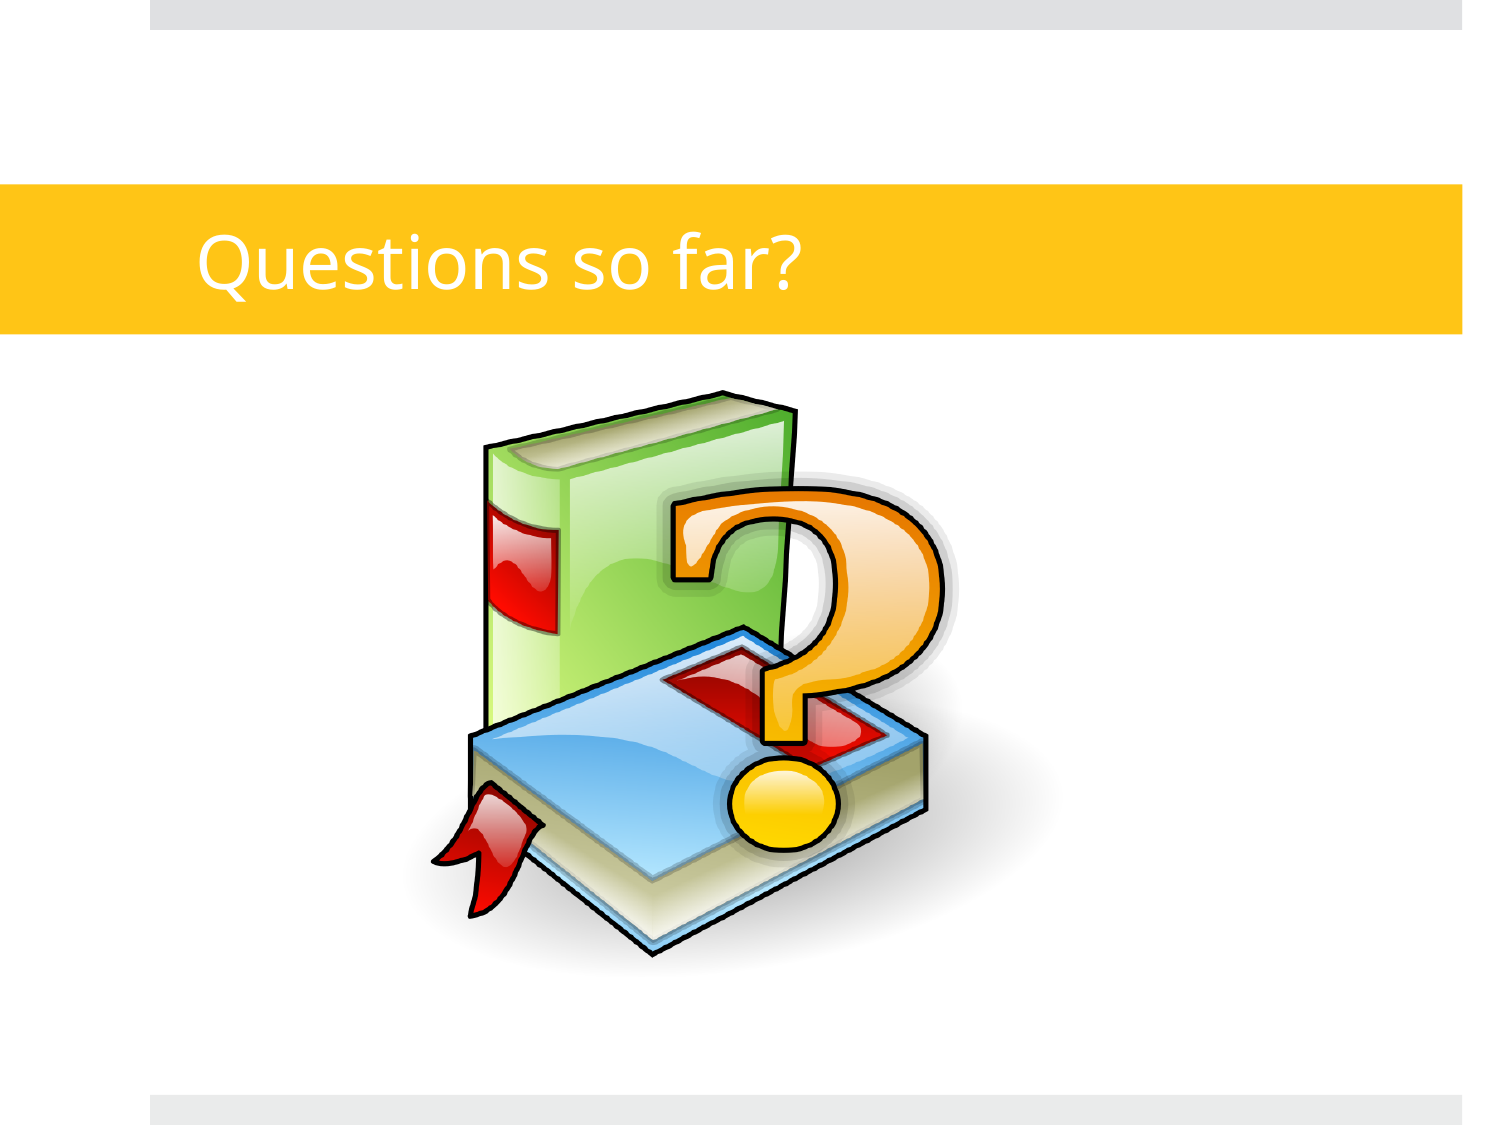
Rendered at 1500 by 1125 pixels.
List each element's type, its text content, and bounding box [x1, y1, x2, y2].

picture [401, 389, 1065, 979]
title Questions so far? [0, 184, 1463, 335]
